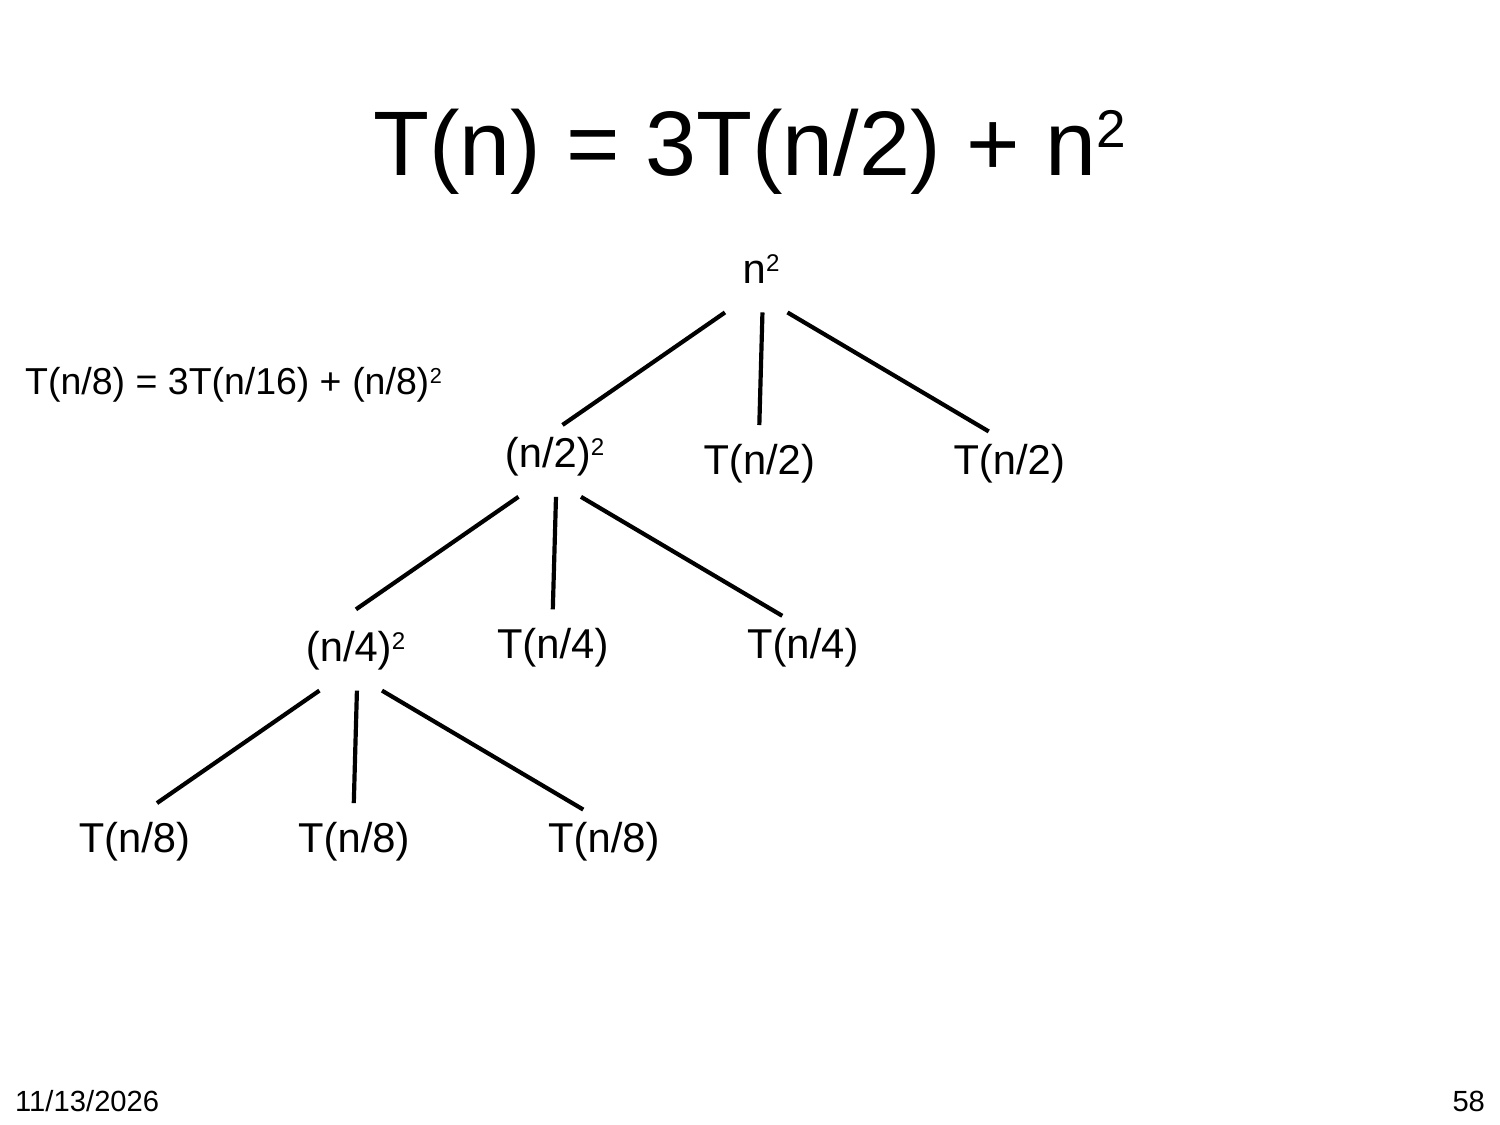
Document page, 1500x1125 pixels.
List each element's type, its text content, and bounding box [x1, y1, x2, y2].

text_box T(n/2) [688, 425, 830, 490]
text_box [580, 496, 783, 617]
text_box T(n/8) [283, 803, 425, 868]
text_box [353, 690, 358, 804]
text_box T(n/8) [533, 803, 675, 868]
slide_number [0, 1074, 351, 1125]
text_box (n/4)2 [290, 612, 421, 678]
text_box T(n/4) [732, 609, 874, 675]
text_box T(n/4) [482, 609, 624, 675]
title T(n) = 3T(n/2) + n2 [74, 44, 1426, 233]
text_box T(n/8) = 3T(n/16) + (n/8)2 [10, 349, 457, 410]
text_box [562, 312, 726, 426]
text_box n2 [727, 234, 795, 300]
slide_number 58 [1149, 1074, 1500, 1125]
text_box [355, 496, 519, 610]
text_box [156, 690, 320, 804]
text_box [759, 312, 763, 426]
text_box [381, 690, 584, 810]
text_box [552, 496, 557, 610]
text_box (n/2)2 [490, 418, 620, 484]
text_box T(n/8) [63, 803, 206, 868]
text_box T(n/2) [938, 425, 1080, 490]
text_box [787, 312, 990, 432]
